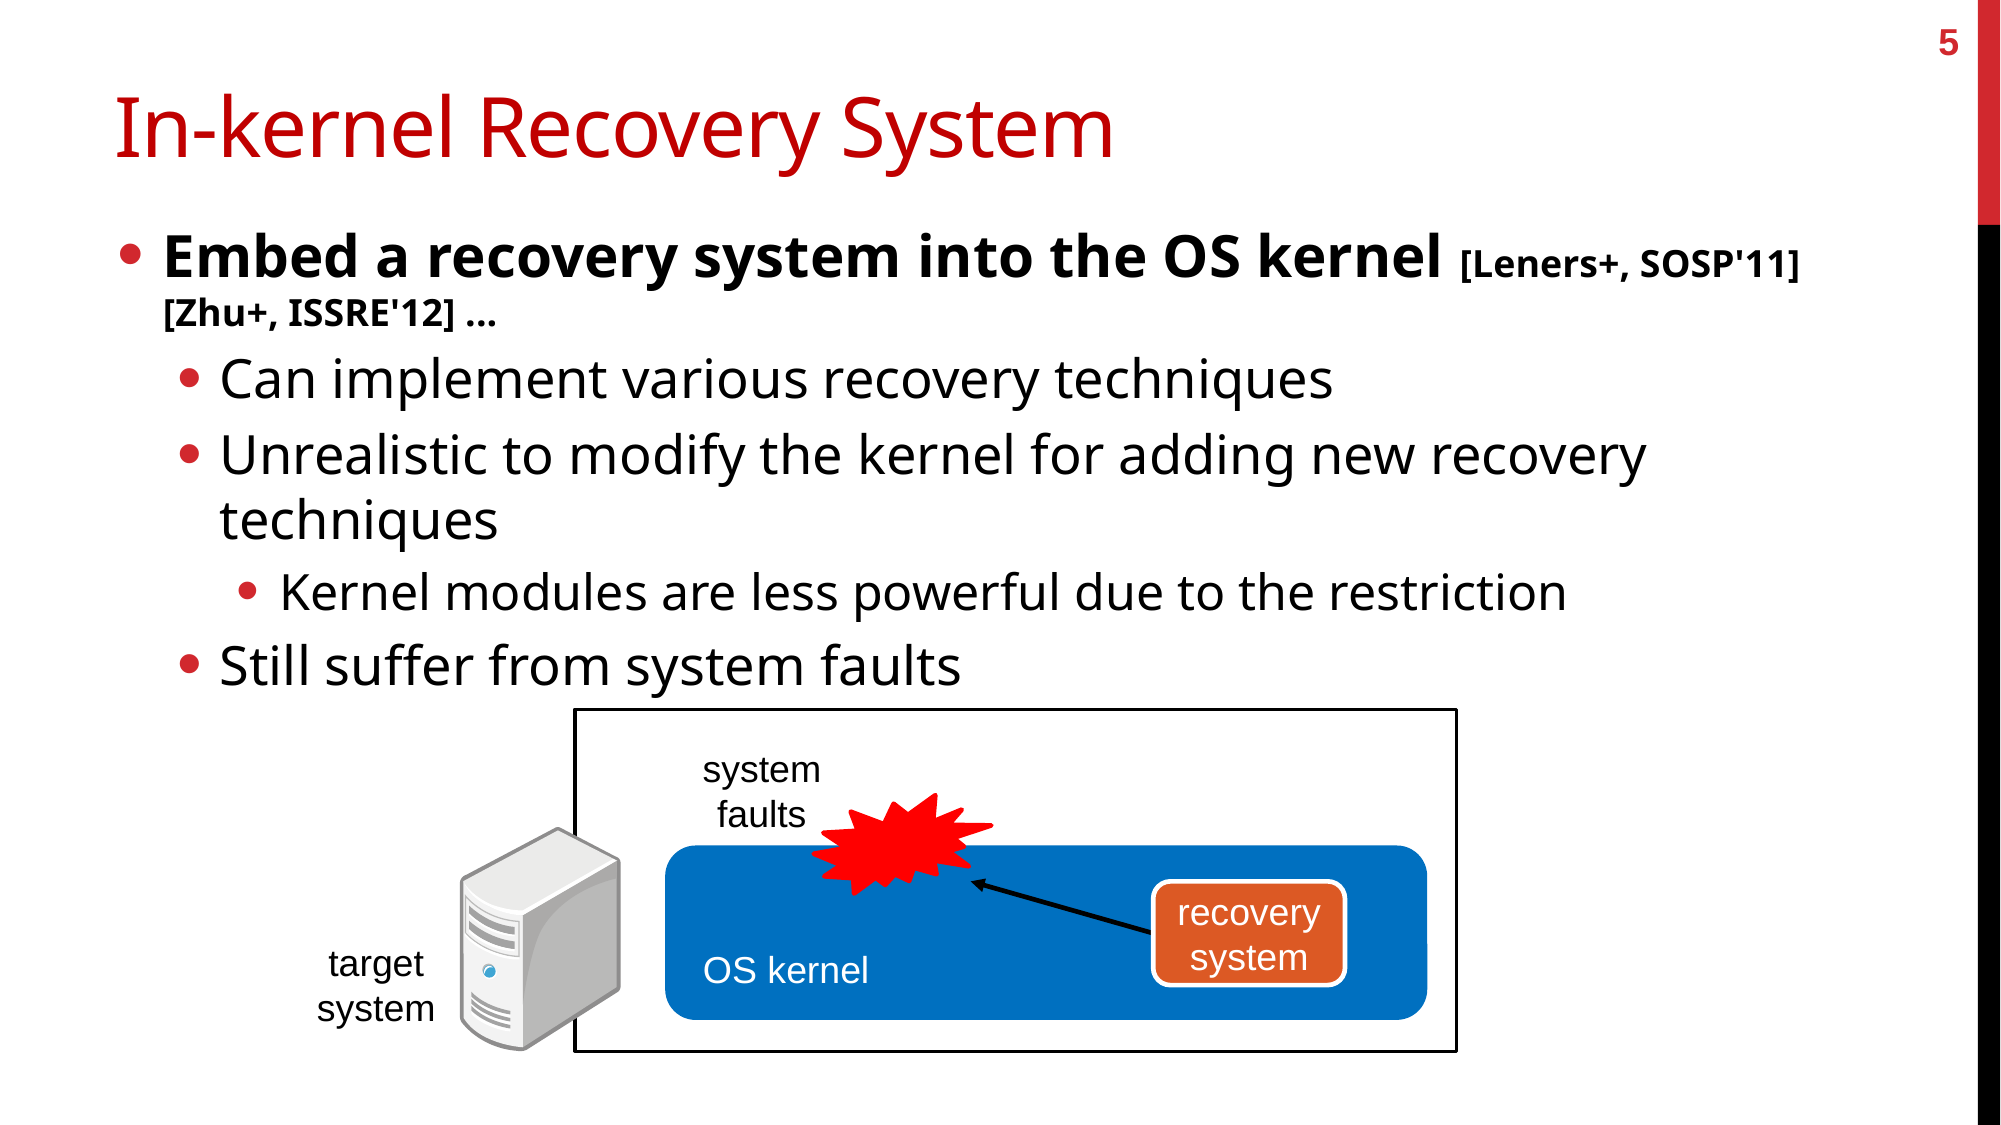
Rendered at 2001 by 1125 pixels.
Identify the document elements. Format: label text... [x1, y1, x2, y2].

text_box recovery system [1150, 879, 1348, 988]
picture [459, 826, 622, 1052]
text_box target system [301, 931, 451, 1037]
text_box [573, 707, 1459, 1053]
text_box OS kernel [687, 939, 885, 999]
text_box [665, 845, 1428, 1020]
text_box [970, 880, 1154, 934]
title In-kernel Recovery System [99, 25, 1904, 182]
text_box system faults [687, 737, 837, 843]
text_box [811, 793, 994, 896]
slide_number 5 [1823, 10, 1975, 71]
list Embed a recovery system into the OS kernel [Leners+, SOSP'11] [Zhu+, ISSRE'12] ... Can implement various recovery techniques Unrealistic to modify the kernel for adding new recovery techniques Kernel modules are less powerful due to the restriction Still suffer from system faults [99, 211, 1904, 1065]
